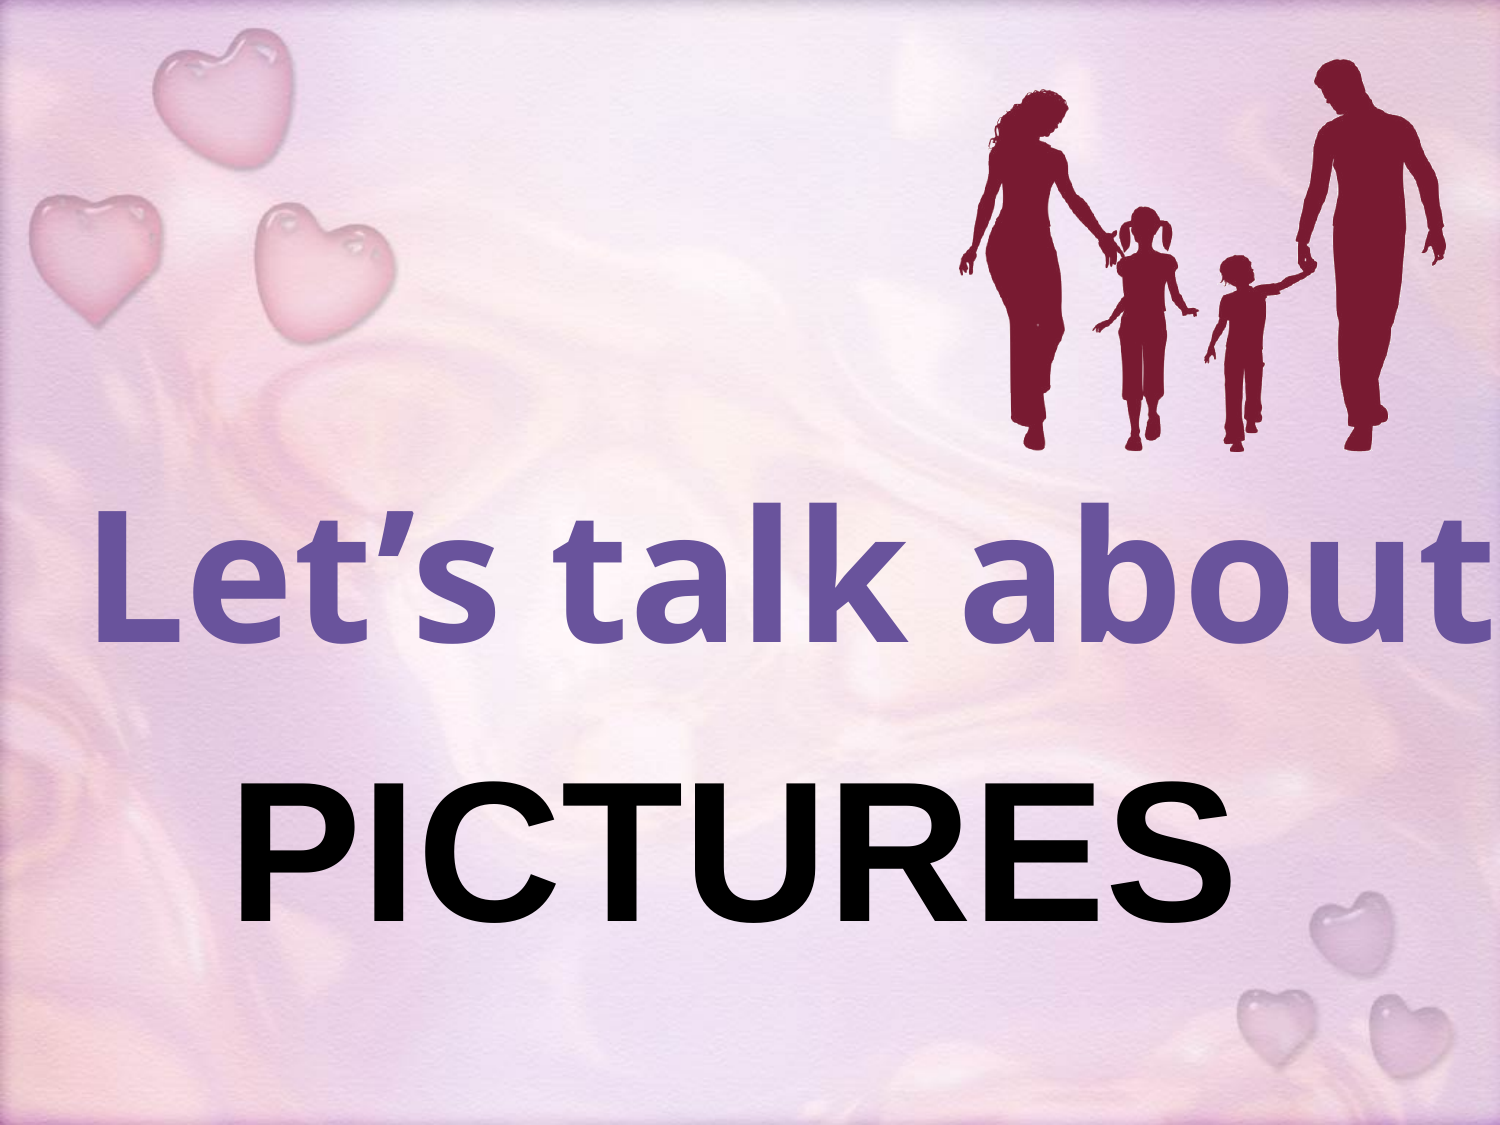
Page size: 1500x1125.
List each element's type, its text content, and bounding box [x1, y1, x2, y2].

text_box Let’s talk about [67, 451, 1500, 687]
picture [0, 0, 1500, 1125]
text_box PICTURES [213, 714, 1278, 970]
